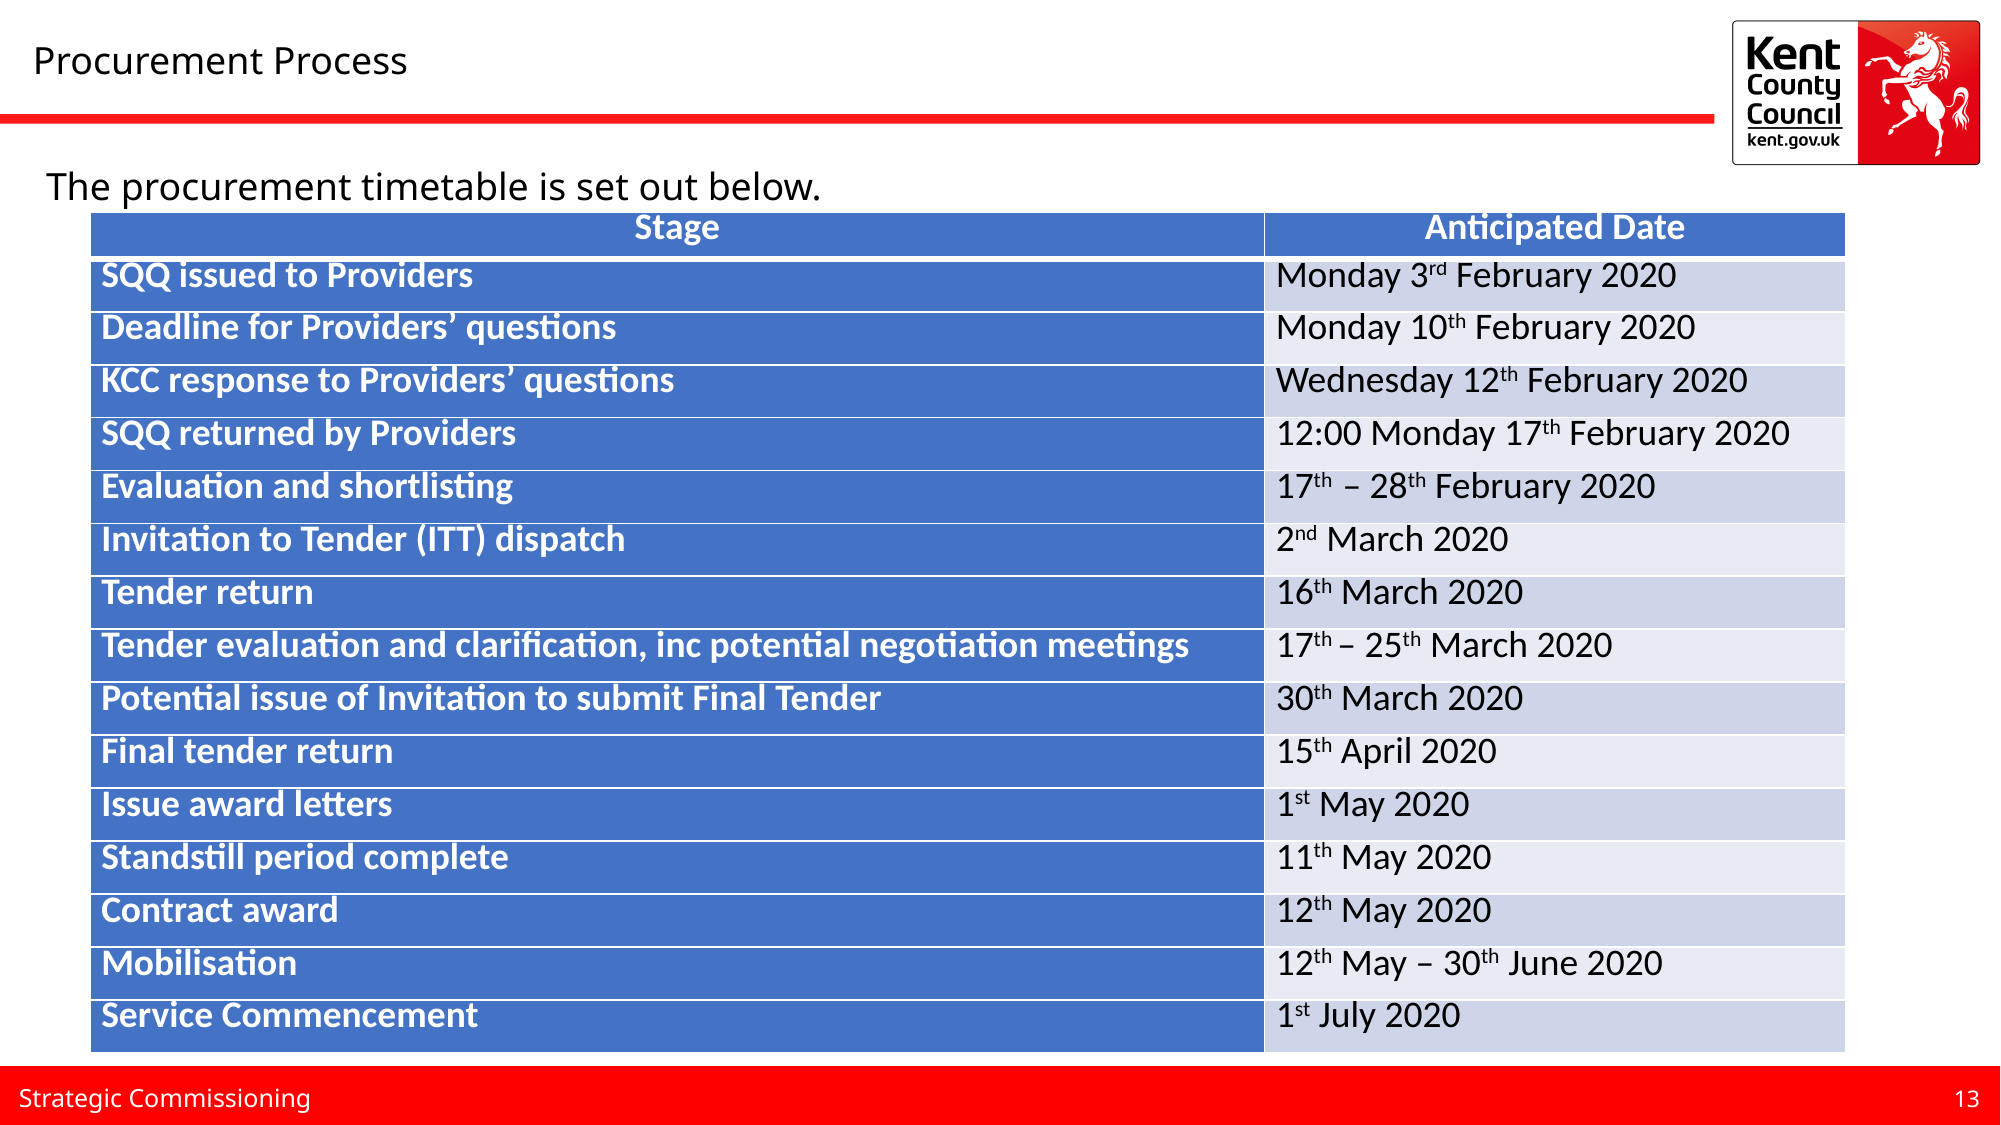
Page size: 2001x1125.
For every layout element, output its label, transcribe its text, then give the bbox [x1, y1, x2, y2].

table_cell 16th March 2020 [1265, 577, 1845, 628]
table_cell 1st July 2020 [1265, 1001, 1845, 1052]
table_cell 17th – 28th February 2020 [1265, 471, 1845, 523]
table_cell SQQ issued to Providers [91, 262, 1264, 311]
table_cell Invitation to Tender (ITT) dispatch [91, 524, 1264, 575]
table_cell Contract award [91, 895, 1264, 946]
table_cell 2nd March 2020 [1265, 524, 1845, 575]
table_cell KCC response to Providers’ questions [91, 366, 1264, 417]
table_cell Evaluation and shortlisting [91, 471, 1264, 523]
table_cell Wednesday 12th February 2020 [1265, 366, 1845, 417]
table_cell Deadline for Providers’ questions [91, 313, 1264, 364]
table_cell Monday 3rd February 2020 [1265, 262, 1845, 311]
table_cell Final tender return [91, 736, 1264, 787]
table_cell 17th – 25th March 2020 [1265, 630, 1845, 681]
table_cell 11th May 2020 [1265, 842, 1845, 893]
table_cell Standstill period complete [91, 842, 1264, 893]
table_cell Tender return [91, 577, 1264, 628]
table_cell 12th May 2020 [1265, 895, 1845, 946]
picture [1731, 19, 1981, 166]
table_cell Mobilisation [91, 948, 1264, 999]
text_box Procurement Process [18, 29, 1135, 90]
text_box 13 [1939, 1077, 2000, 1120]
table_header Anticipated Date [1265, 213, 1845, 256]
table_cell Issue award letters [91, 789, 1264, 840]
table_cell 1st May 2020 [1265, 789, 1845, 840]
table_cell 12th May – 30th June 2020 [1265, 948, 1845, 999]
text_box The procurement timetable is set out below. [31, 148, 1714, 216]
table_cell Tender evaluation and clarification, inc potential negotiation meetings [91, 630, 1264, 681]
table_cell 12:00 Monday 17th February 2020 [1265, 418, 1845, 470]
table_cell Potential issue of Invitation to submit Final Tender [91, 683, 1264, 734]
table_header Stage [91, 213, 1264, 256]
table_cell 15th April 2020 [1265, 736, 1845, 787]
table_cell Service Commencement [91, 1001, 1264, 1052]
table_cell 30th March 2020 [1265, 683, 1845, 734]
table_cell Monday 10th February 2020 [1265, 313, 1845, 364]
table_cell SQQ returned by Providers [91, 418, 1264, 470]
